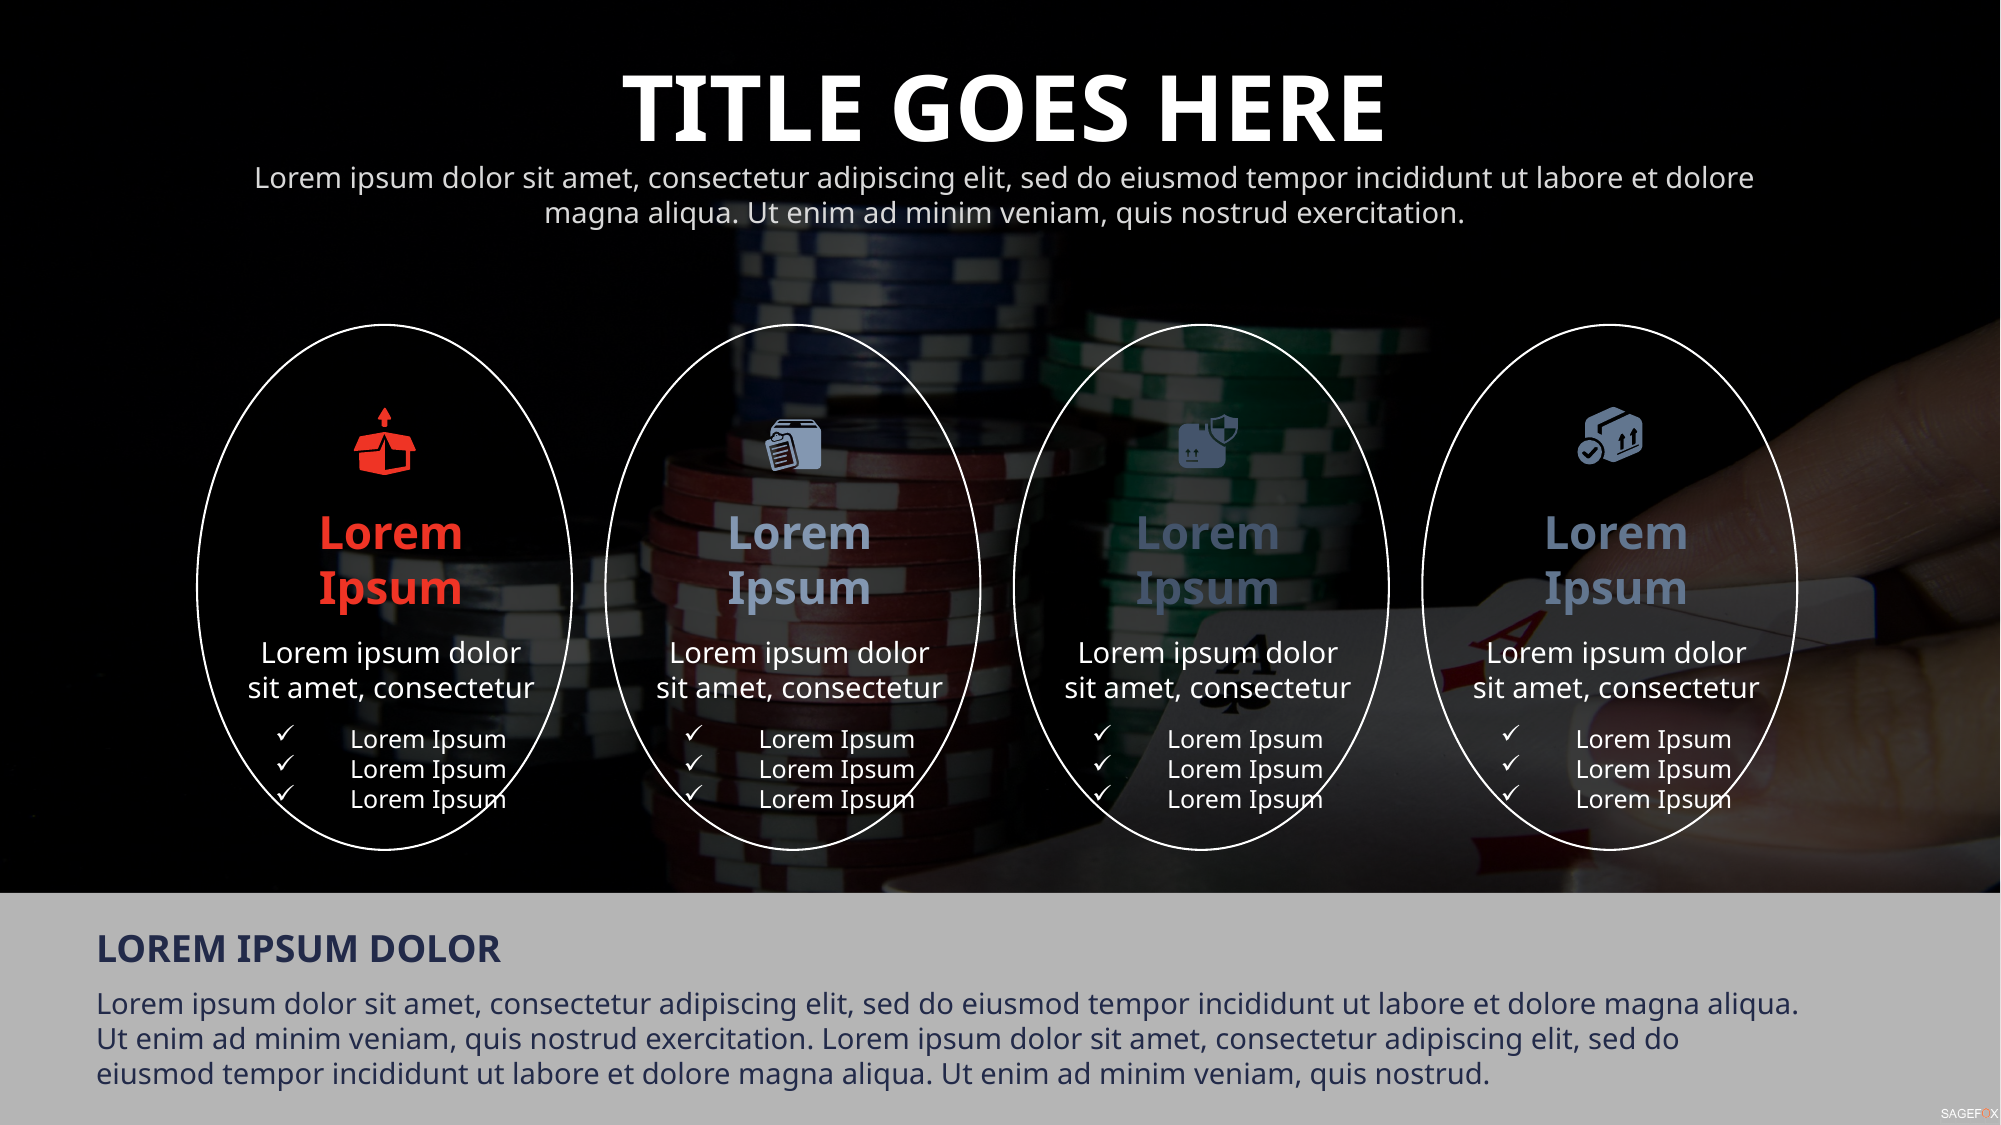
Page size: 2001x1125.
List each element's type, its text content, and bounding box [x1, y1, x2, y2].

text_box [1577, 439, 1602, 465]
text_box TITLE GOES HERE Lorem ipsum dolor sit amet, consectetur adipiscing elit, sed do eiusmod tempor incididunt ut labore et dolore magna aliqua. Ut enim ad minim veniam, quis nostrud exercitation. [192, 42, 1818, 237]
text_box [297, 821, 472, 851]
text_box [765, 419, 822, 471]
text_box Lorem Ipsum Lorem ipsum dolor sit amet, consectetur Lorem Ipsum Lorem Ipsum Lorem Ipsum [639, 496, 960, 821]
text_box [1585, 406, 1643, 463]
text_box [1421, 323, 1799, 740]
text_box [195, 323, 574, 741]
text_box [377, 407, 392, 427]
text_box [1178, 414, 1238, 469]
text_box LOREM IPSUM DOLOR Lorem ipsum dolor sit amet, consectetur adipiscing elit, sed do eiusmod tempor incididunt ut labore et dolore magna aliqua. Ut enim ad minim veniam, quis nostrud exercitation. Lorem ipsum dolor sit amet, consectetur adipiscing elit, sed do eiusmod tempor incididunt ut labore et dolore magna aliqua. Ut enim ad minim veniam, quis nostrud. [81, 918, 1818, 1098]
picture [0, 0, 2001, 1125]
text_box [1522, 821, 1698, 851]
text_box [604, 323, 982, 740]
text_box [0, 892, 2000, 1125]
text_box Lorem Ipsum Lorem ipsum dolor sit amet, consectetur Lorem Ipsum Lorem Ipsum Lorem Ipsum [1456, 496, 1777, 821]
text_box [353, 432, 416, 475]
text_box Lorem Ipsum Lorem ipsum dolor sit amet, consectetur Lorem Ipsum Lorem Ipsum Lorem Ipsum [231, 496, 551, 821]
text_box [1114, 821, 1289, 851]
text_box Lorem Ipsum Lorem ipsum dolor sit amet, consectetur Lorem Ipsum Lorem Ipsum Lorem Ipsum [1048, 496, 1368, 821]
text_box [705, 821, 881, 851]
text_box [1012, 323, 1390, 741]
